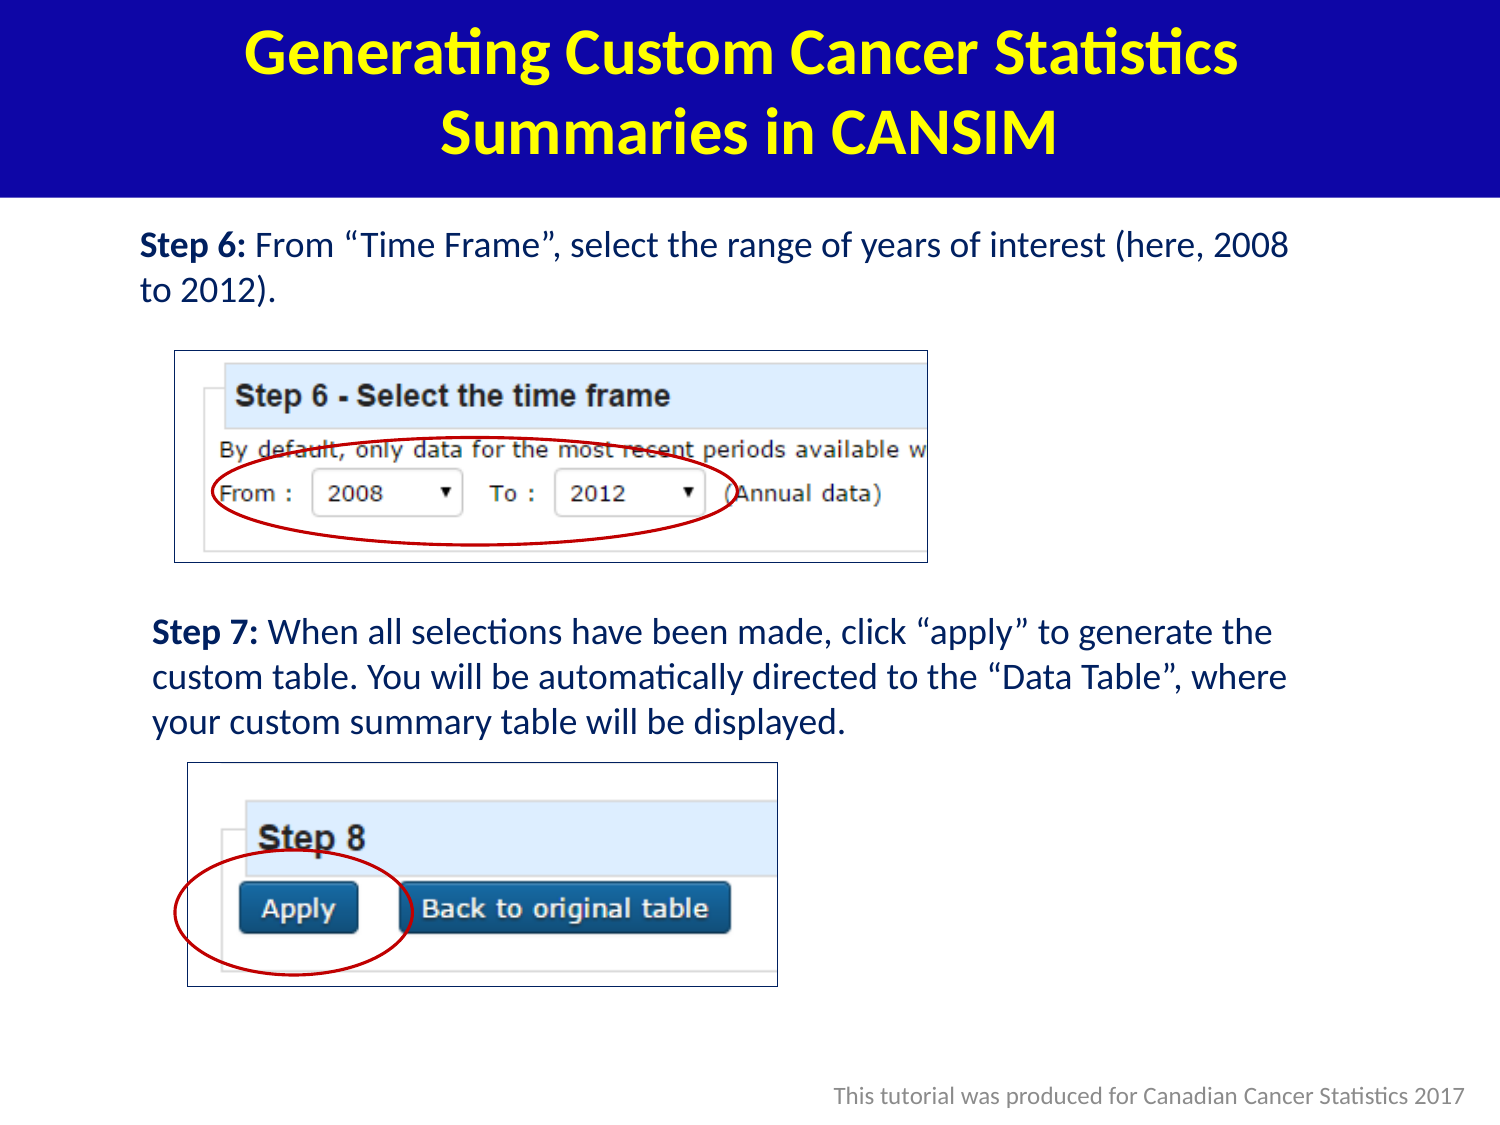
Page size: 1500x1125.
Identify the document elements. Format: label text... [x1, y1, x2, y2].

footer This tutorial was produced for Canadian Cancer Statistics 2017 [800, 1065, 1500, 1125]
title Generating Custom Cancer Statistics Summaries in CANSIM [0, 0, 1500, 198]
picture [187, 762, 778, 988]
text_box Step 6: From “Time Frame”, select the range of years of interest (here, 2008 to 2012). [124, 212, 1325, 363]
picture [174, 349, 928, 563]
text_box [174, 891, 182, 934]
text_box Step 7: When all selections have been made, click “apply” to generate the custom table. You will be automatically directed to the “Data Table”, where your custom summary table will be displayed. [137, 599, 1338, 795]
